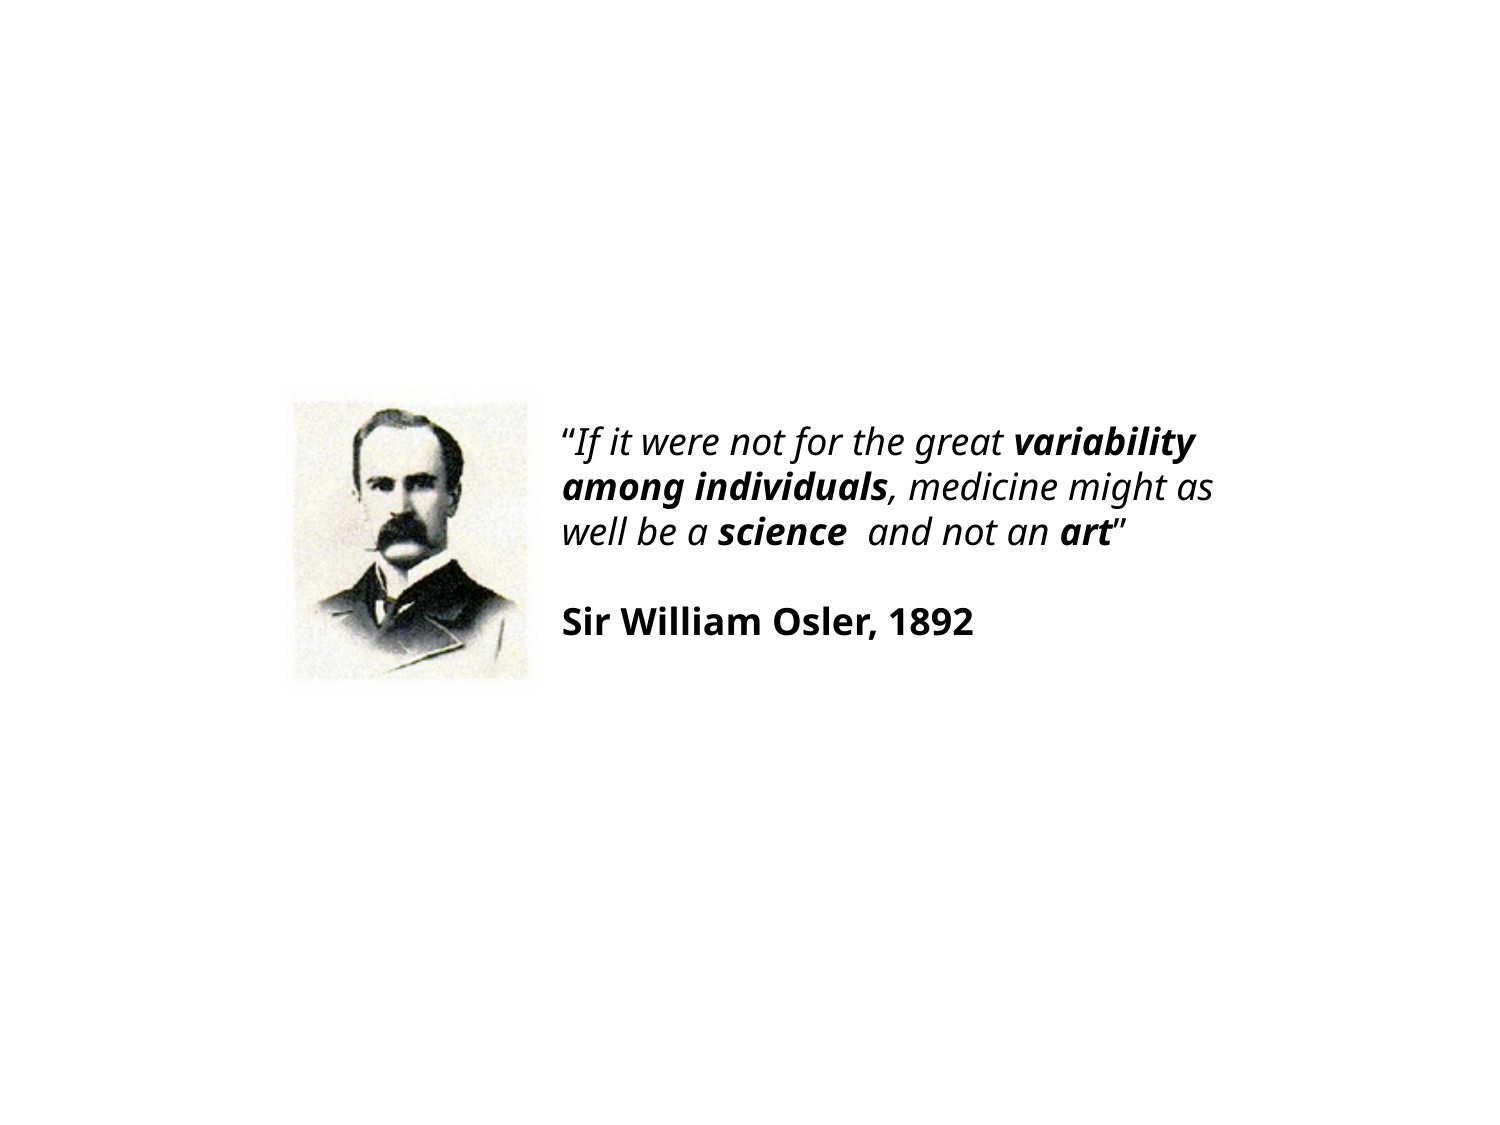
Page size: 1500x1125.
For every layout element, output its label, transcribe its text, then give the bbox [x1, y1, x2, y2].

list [273, 381, 548, 704]
text_box “If it were not for the great variability among individuals, medicine might as well be a science and not an art” Sir William Osler, 1892 [551, 410, 1300, 650]
